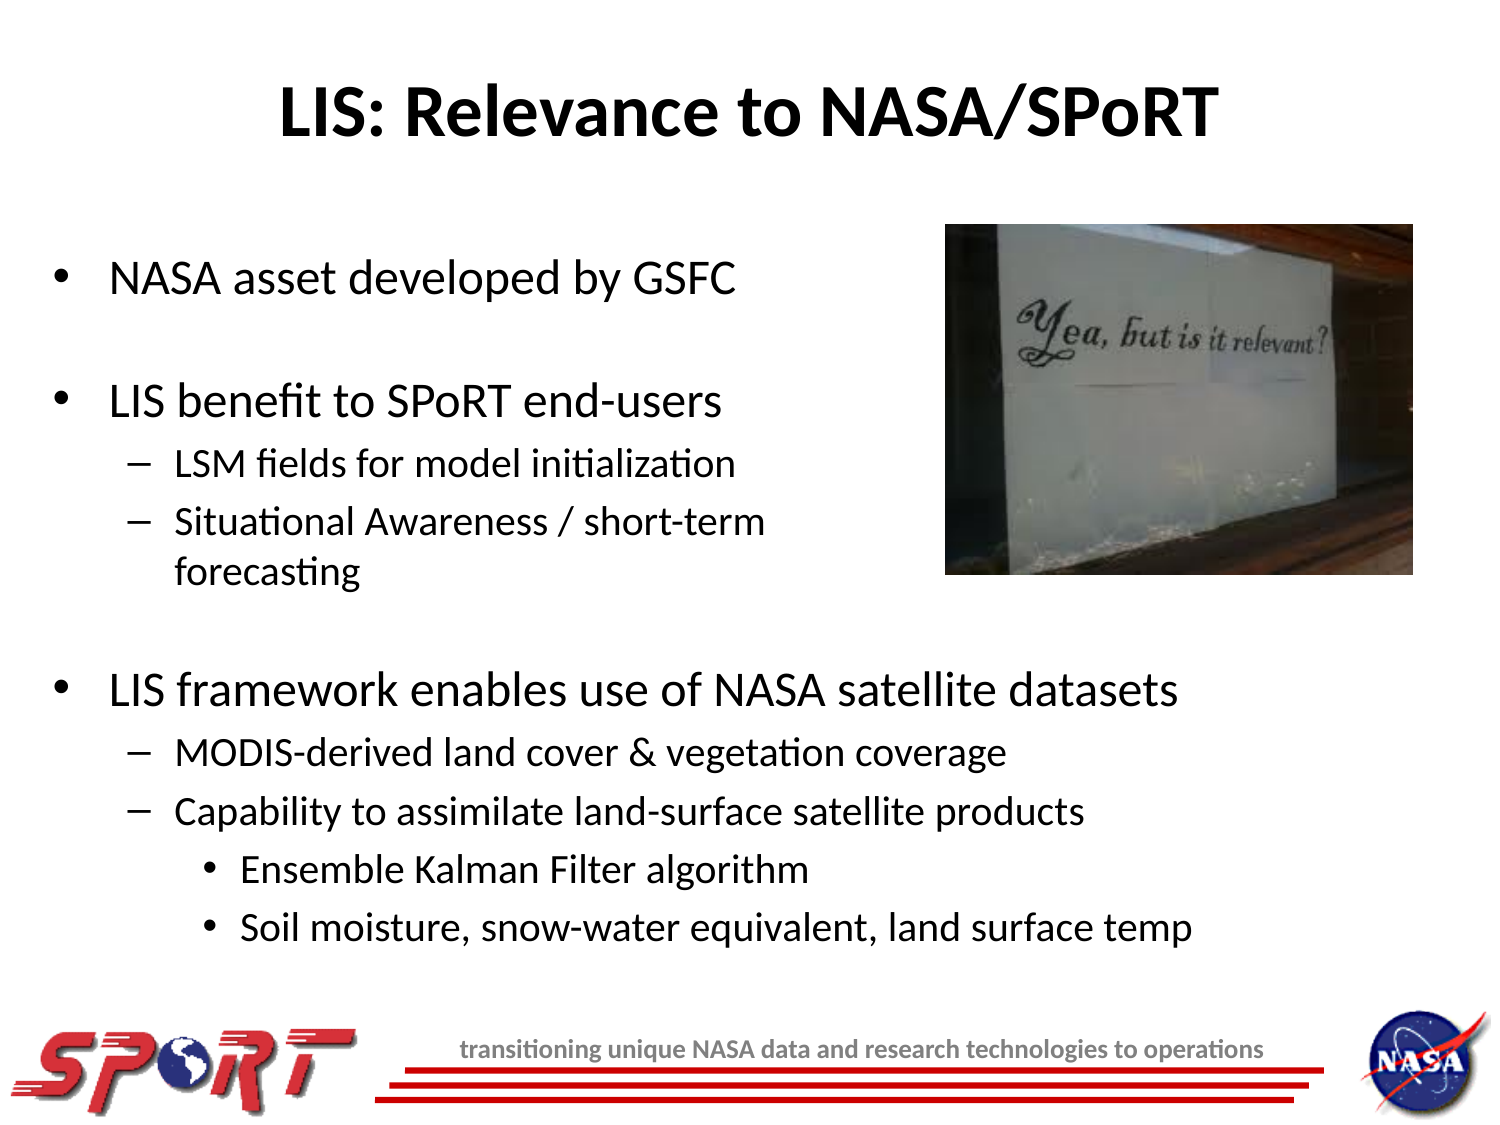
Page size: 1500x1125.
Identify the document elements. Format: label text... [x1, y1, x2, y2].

picture [945, 224, 1413, 576]
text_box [0, 1007, 1491, 1125]
list NASA asset developed by GSFC LIS benefit to SPoRT end-users LSM fields for model initialization Situational Awareness / short-term forecasting LIS framework enables use of NASA satellite datasets MODIS-derived land cover & vegetation coverage Capability to assimilate land-surface satellite products Ensemble Kalman Filter algorithm Soil moisture, snow-water equivalent, land surface temp [37, 237, 1413, 976]
title LIS: Relevance to NASA/SPoRT [74, 12, 1426, 201]
